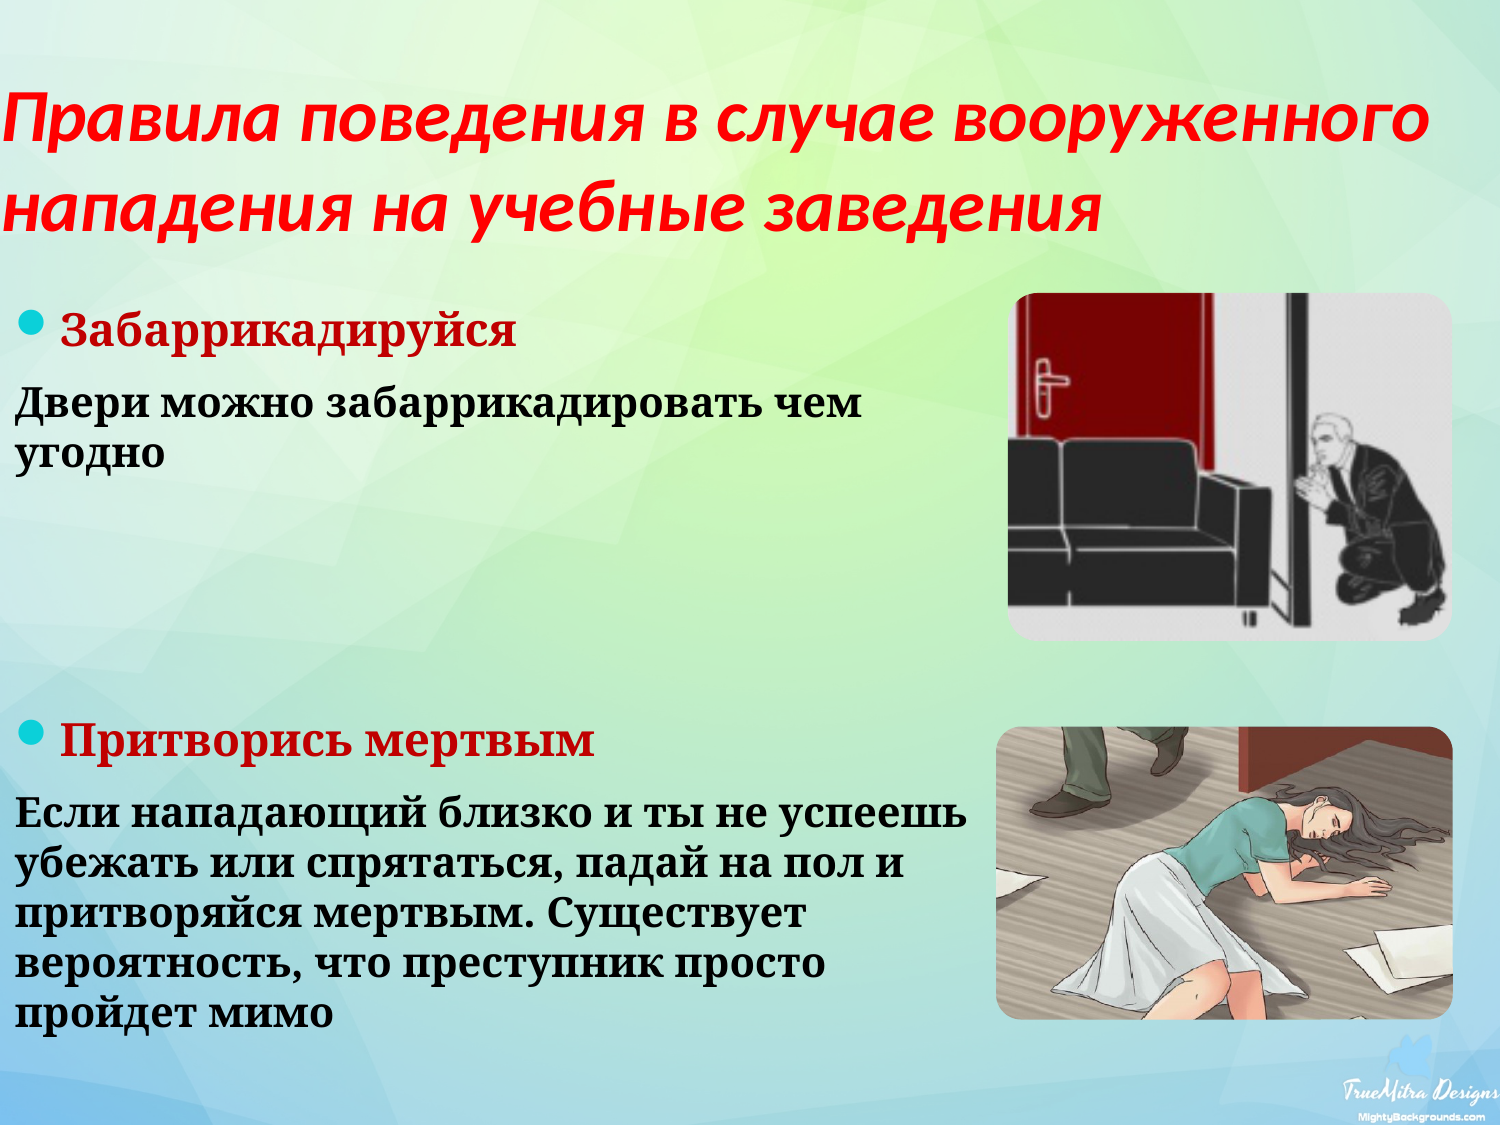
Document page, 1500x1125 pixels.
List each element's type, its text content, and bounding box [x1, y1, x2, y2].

title Правила поведения в случае вооруженного нападения на учебные заведения [0, 58, 1500, 247]
text_box Притворись мертвым Если нападающий близко и ты не успеешь убежать или спрятаться, падай на пол и притворяйся мертвым. Существует вероятность, что преступник просто пройдет мимо [0, 703, 997, 985]
text_box Забаррикадируйся Двери можно забаррикадировать чем угодно [0, 292, 997, 575]
picture [995, 726, 1453, 1020]
picture [1007, 292, 1453, 642]
